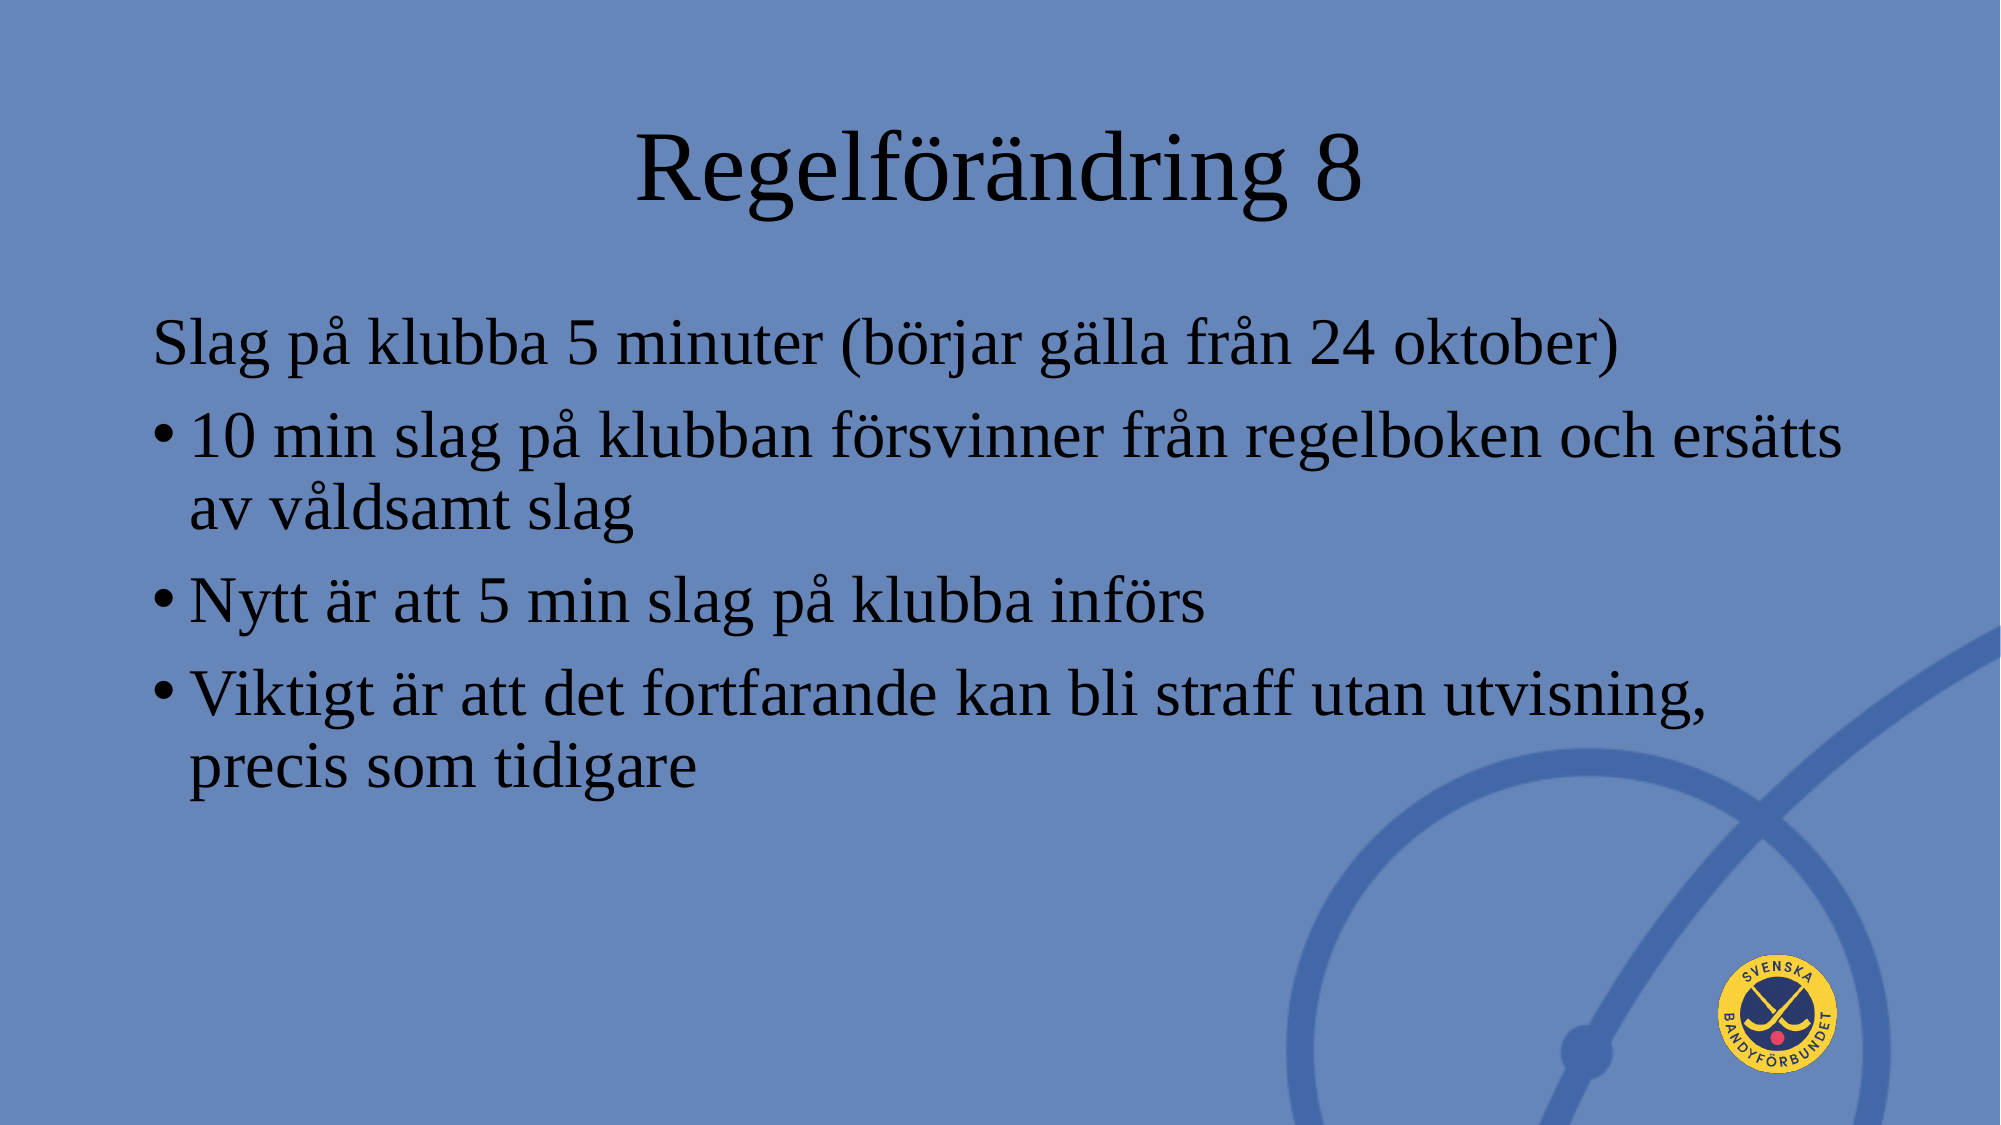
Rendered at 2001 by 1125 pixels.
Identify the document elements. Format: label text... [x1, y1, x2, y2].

picture [1713, 1014, 1841, 1077]
list Slag på klubba 5 minuter (börjar gälla från 24 oktober) 10 min slag på klubban försvinner från regelboken och ersätts av våldsamt slag Nytt är att 5 min slag på klubba införs Viktigt är att det fortfarande kan bli straff utan utvisning, precis som tidigare [137, 299, 1863, 1014]
title Regelförändring 8​ [137, 59, 1863, 278]
